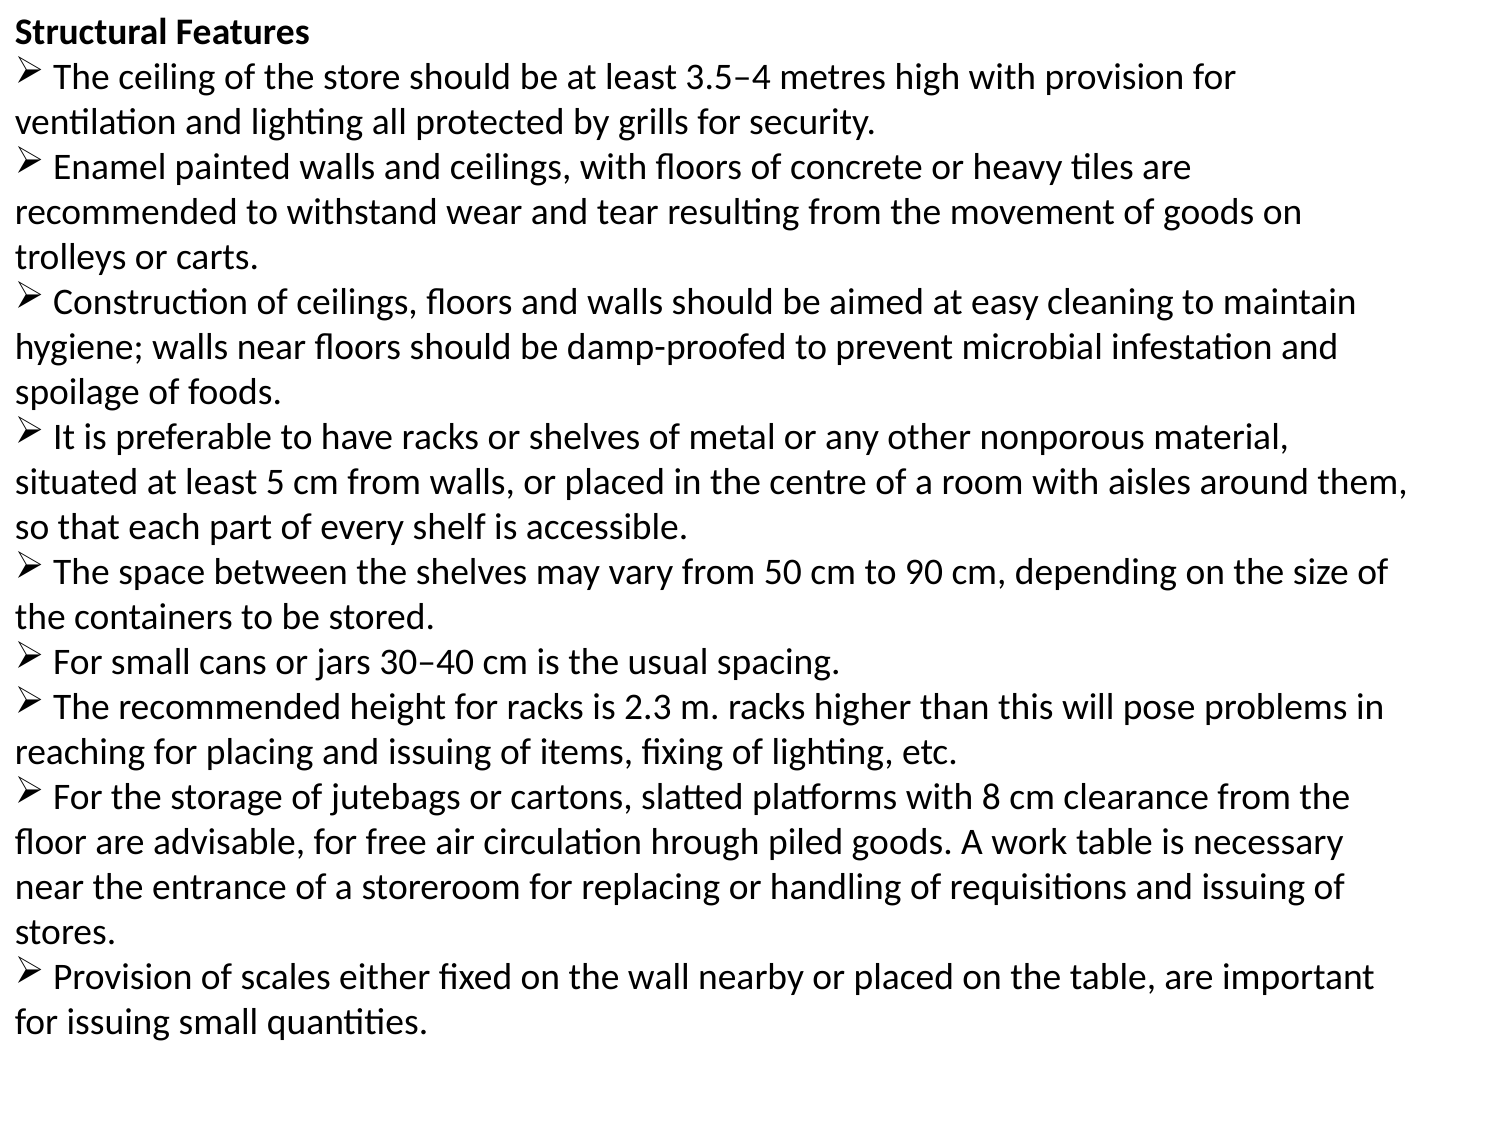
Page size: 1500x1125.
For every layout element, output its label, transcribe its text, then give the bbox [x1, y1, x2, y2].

text_box Structural Features The ceiling of the store should be at least 3.5–4 metres high with provision for ventilation and lighting all protected by grills for security. Enamel painted walls and ceilings, with floors of concrete or heavy tiles are recommended to withstand wear and tear resulting from the movement of goods on trolleys or carts. Construction of ceilings, floors and walls should be aimed at easy cleaning to maintain hygiene; walls near floors should be damp-proofed to prevent microbial infestation and spoilage of foods. It is preferable to have racks or shelves of metal or any other nonporous material, situated at least 5 cm from walls, or placed in the centre of a room with aisles around them, so that each part of every shelf is accessible. The space between the shelves may vary from 50 cm to 90 cm, depending on the size of the containers to be stored. For small cans or jars 30–40 cm is the usual spacing. The recommended height for racks is 2.3 m. racks higher than this will pose problems in reaching for placing and issuing of items, fixing of lighting, etc. For the storage of jutebags or cartons, slatted platforms with 8 cm clearance from the floor are advisable, for free air circulation hrough piled goods. A work table is necessary near the entrance of a storeroom for replacing or handling of requisitions and issuing of stores. Provision of scales either fixed on the wall nearby or placed on the table, are important for issuing small quantities. [0, 0, 1425, 1050]
